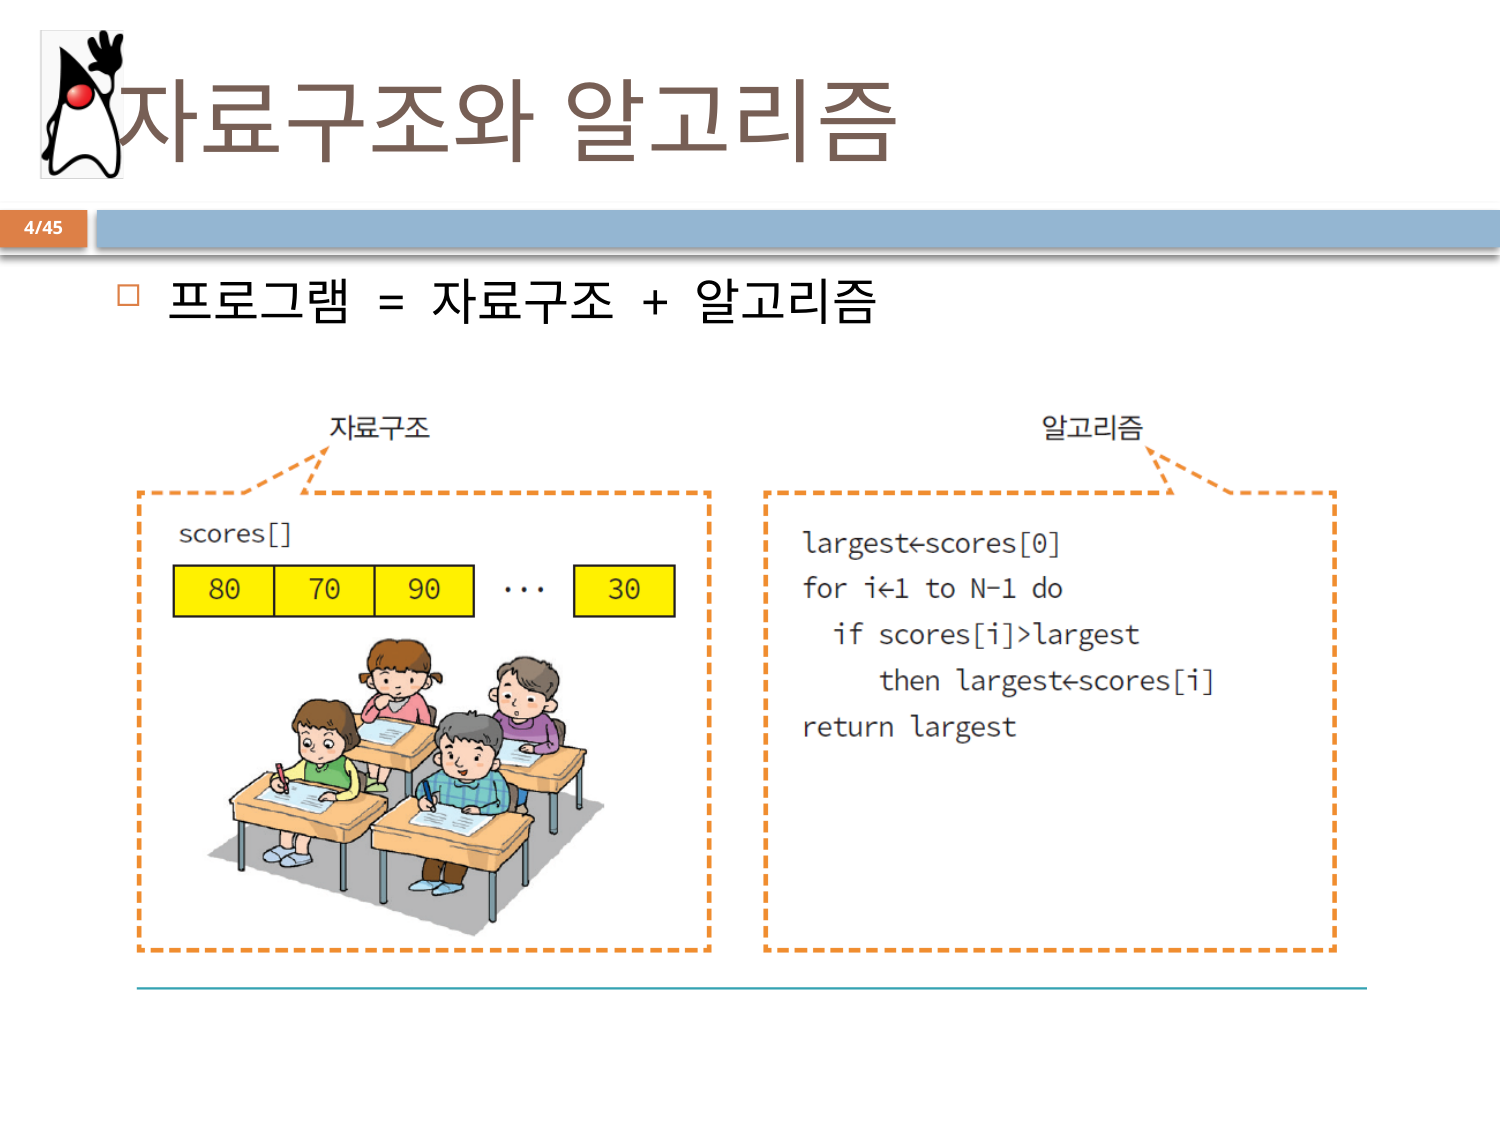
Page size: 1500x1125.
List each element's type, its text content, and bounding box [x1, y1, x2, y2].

slide_number 4/45 [0, 208, 88, 249]
picture [100, 404, 1367, 1001]
list 프로그램 = 자료구조 + 알고리즘 [100, 262, 1438, 1000]
picture [39, 30, 124, 179]
title 자료구조와 알고리즘 [100, 37, 1438, 200]
